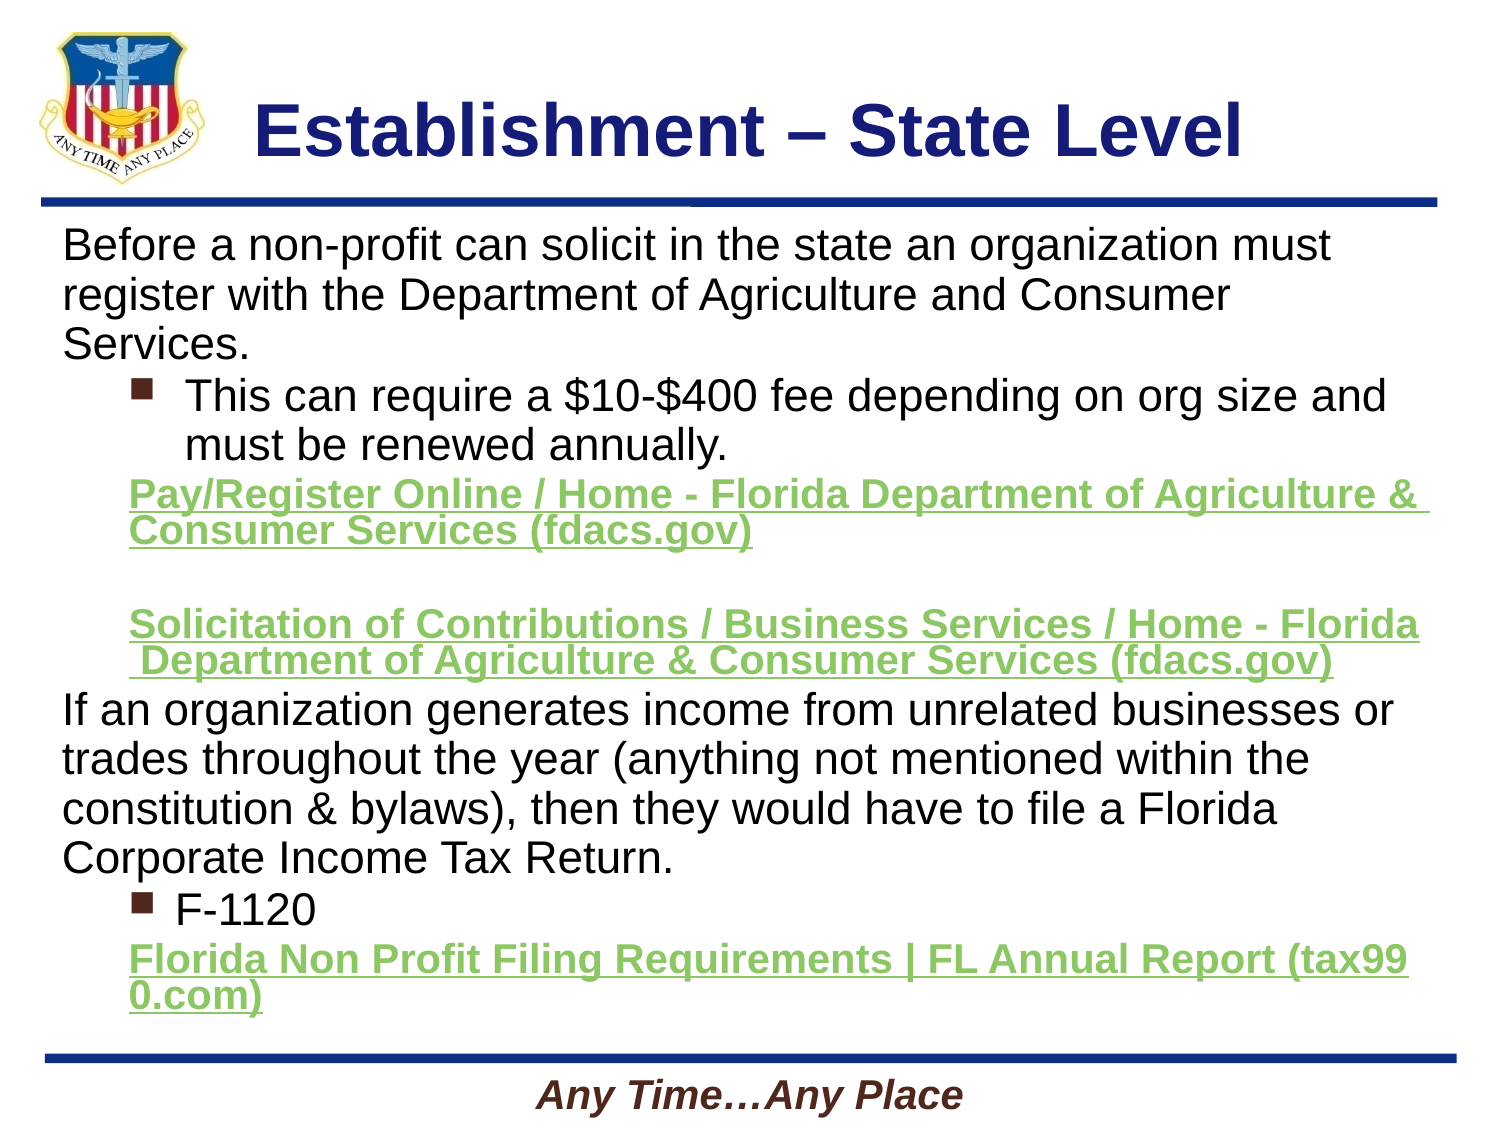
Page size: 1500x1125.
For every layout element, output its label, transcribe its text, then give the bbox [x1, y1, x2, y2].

text_box Before a non-profit can solicit in the state an organization must register with the Department of Agriculture and Consumer Services. This can require a $10-$400 fee depending on org size and must be renewed annually. Pay/Register Online / Home - Florida Department of Agriculture & Consumer Services (fdacs.gov) Solicitation of Contributions / Business Services / Home - Florida Department of Agriculture & Consumer Services (fdacs.gov) If an organization generates income from unrelated businesses or trades throughout the year (anything not mentioned within the constitution & bylaws), then they would have to file a Florida Corporate Income Tax Return. F-1120 Florida Non Profit Filing Requirements | FL Annual Report (tax990.com) [46, 213, 1446, 1071]
title Establishment – State Level [122, 38, 1378, 213]
picture [39, 32, 205, 185]
